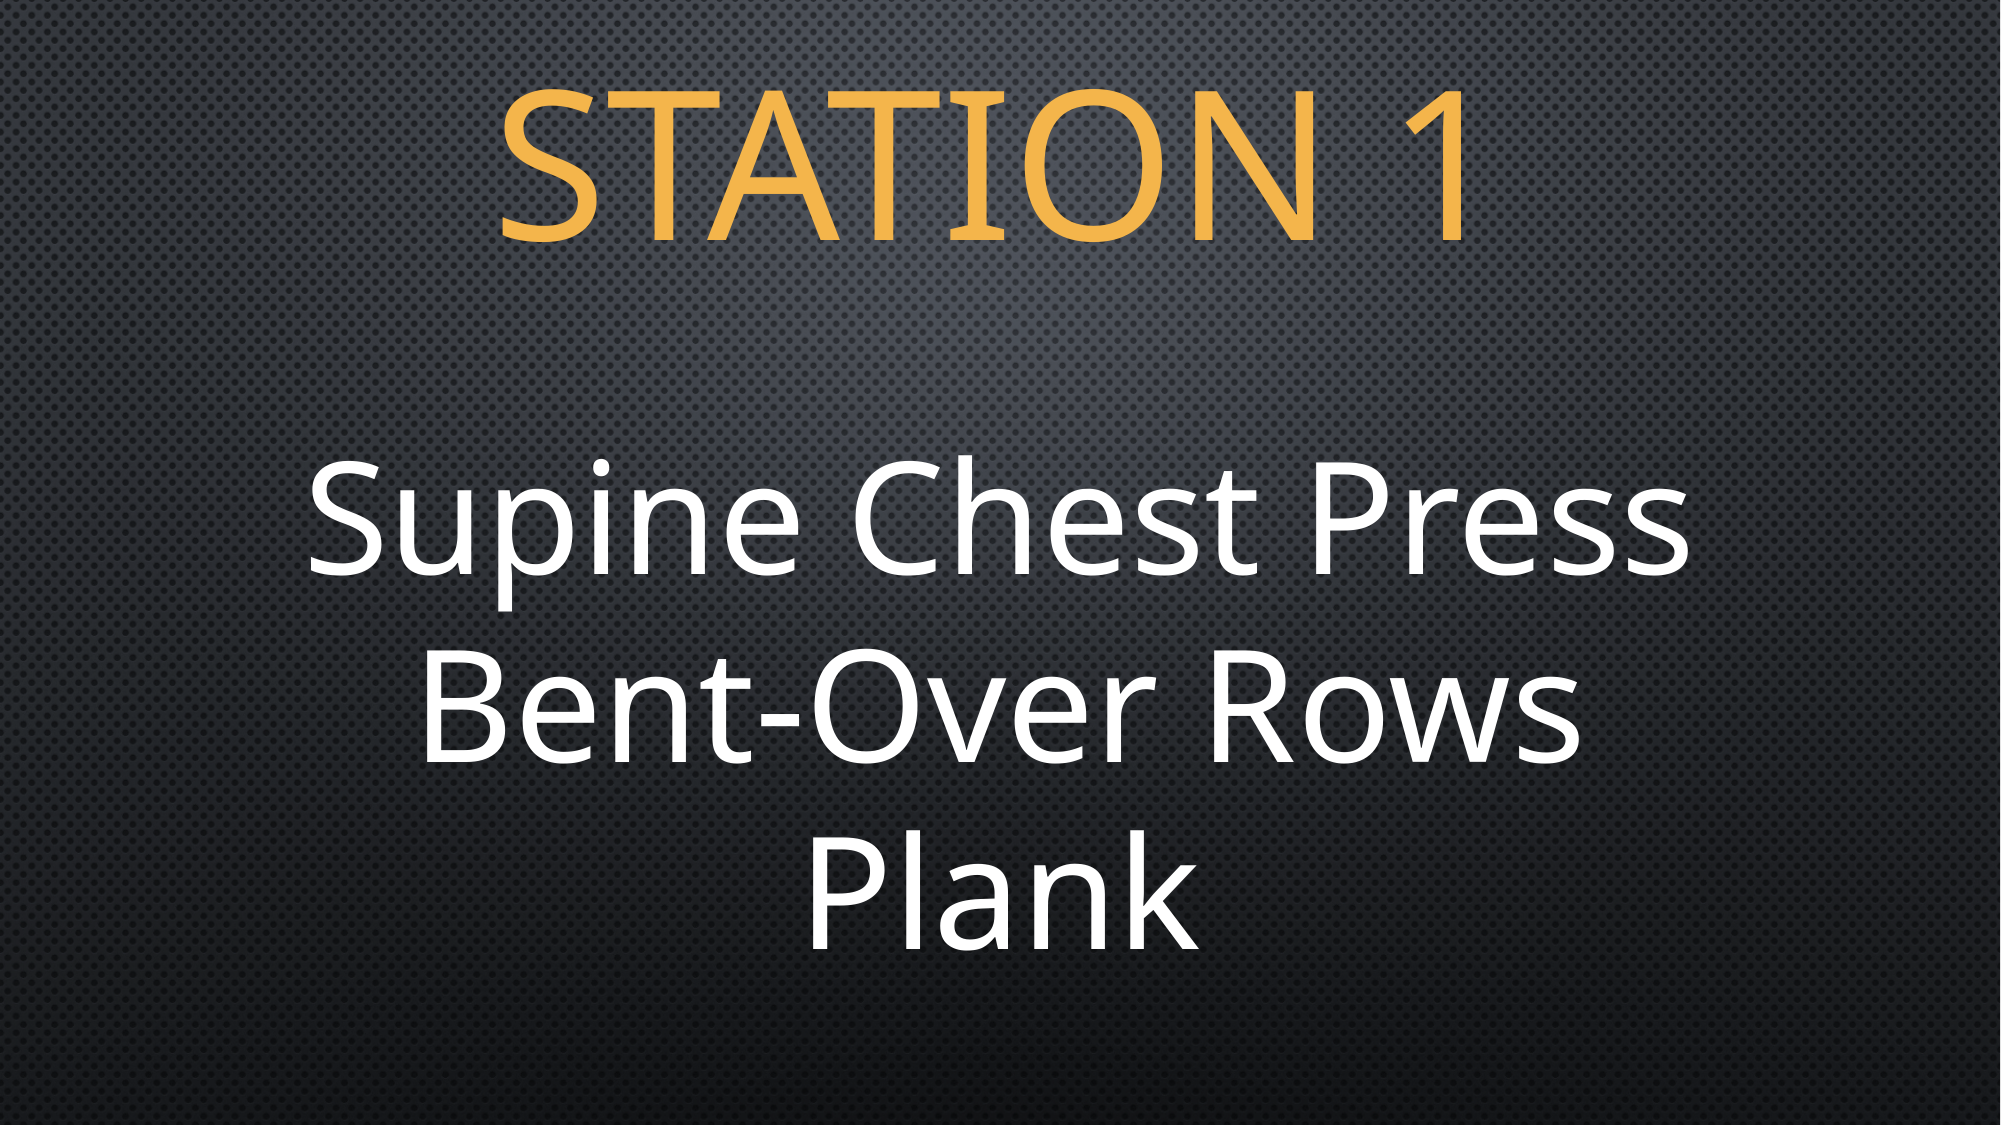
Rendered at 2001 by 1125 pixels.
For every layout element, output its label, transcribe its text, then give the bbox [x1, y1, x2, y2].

title Station 1 [187, 0, 1813, 314]
text_box Supine Chest Press Bent-Over Rows Plank [0, 411, 2000, 989]
